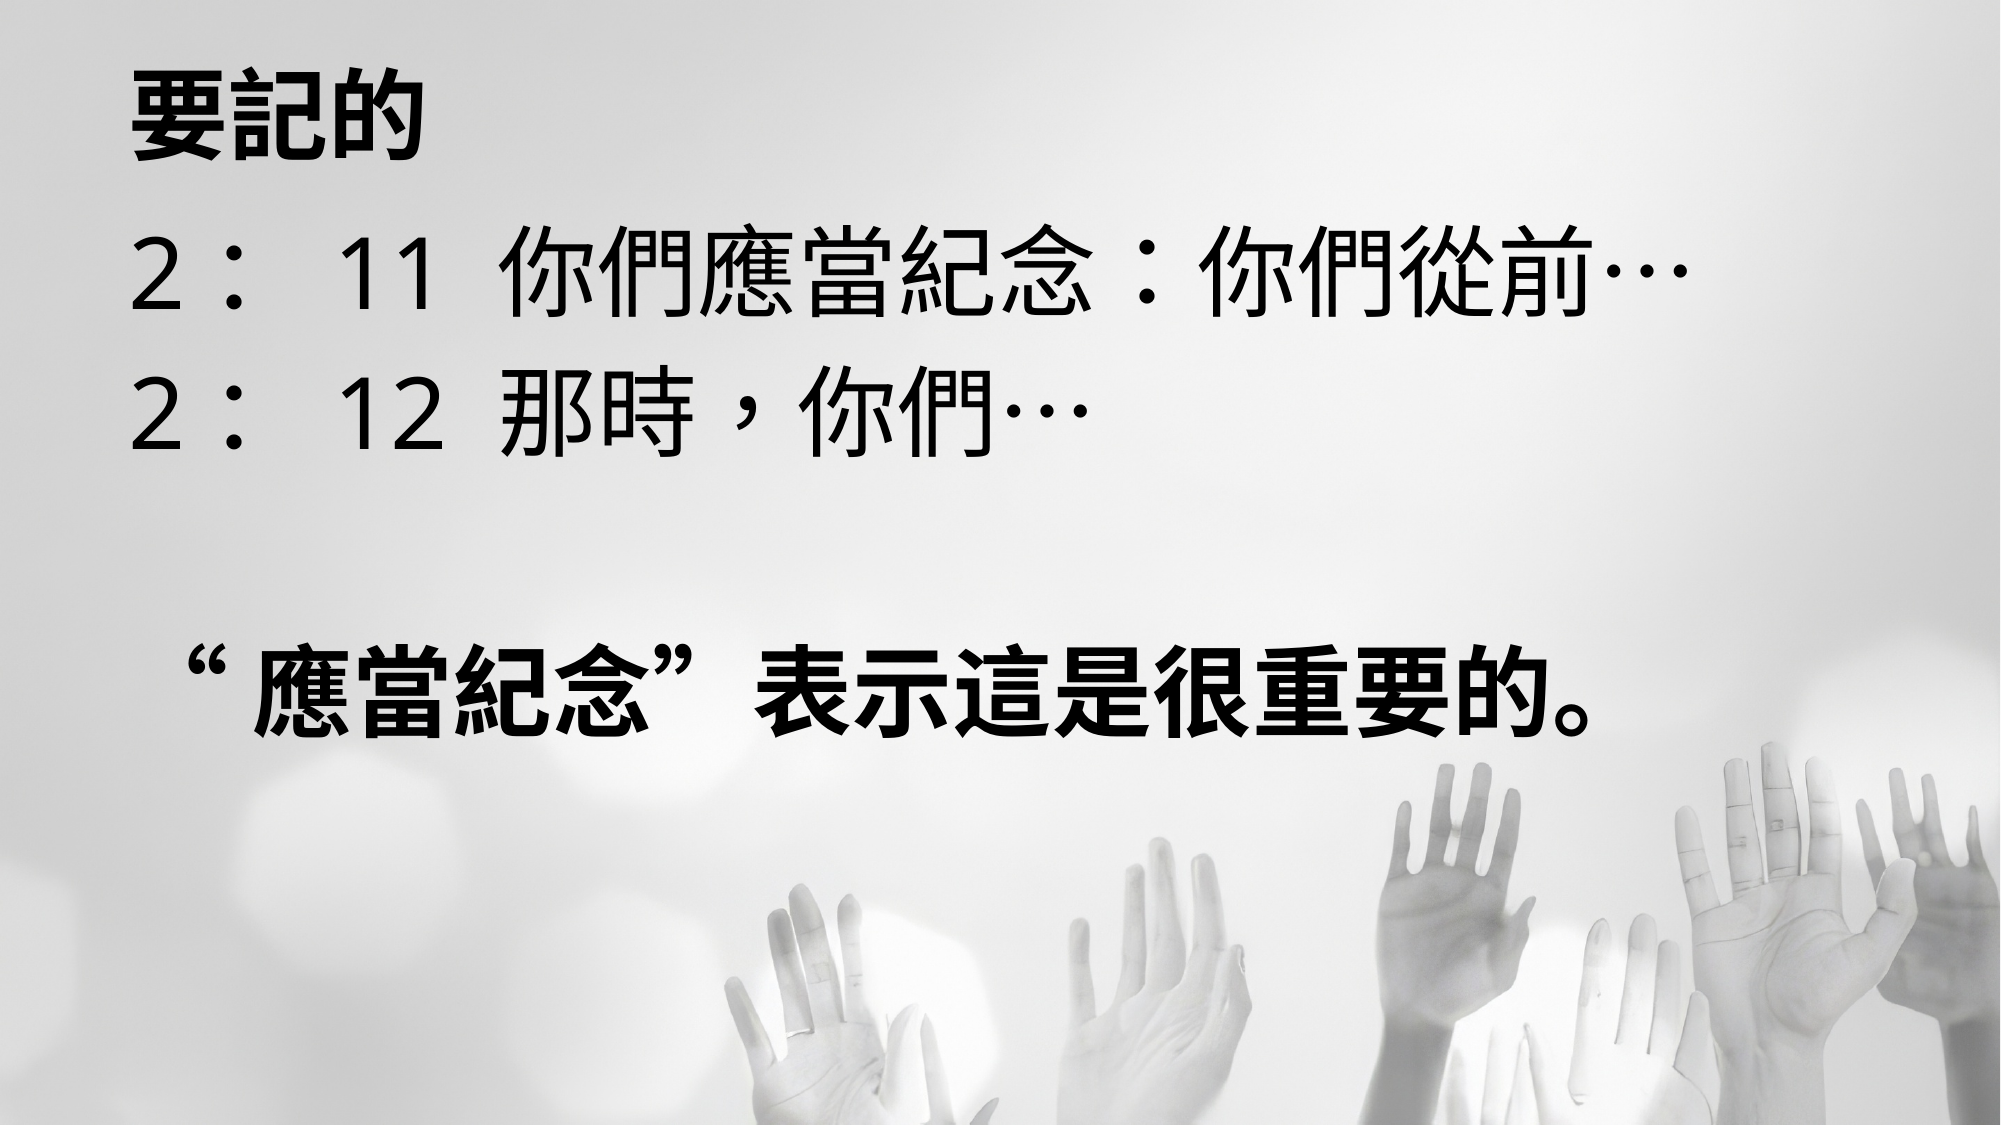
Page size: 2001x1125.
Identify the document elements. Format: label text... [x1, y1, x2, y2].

title 要記的 [113, 45, 1900, 175]
list 2：11 你們應當紀念：你們從前… 2：12 那時，你們… “應當紀念”表示這是很重要的。 [113, 201, 1900, 944]
picture [0, 0, 2001, 1125]
